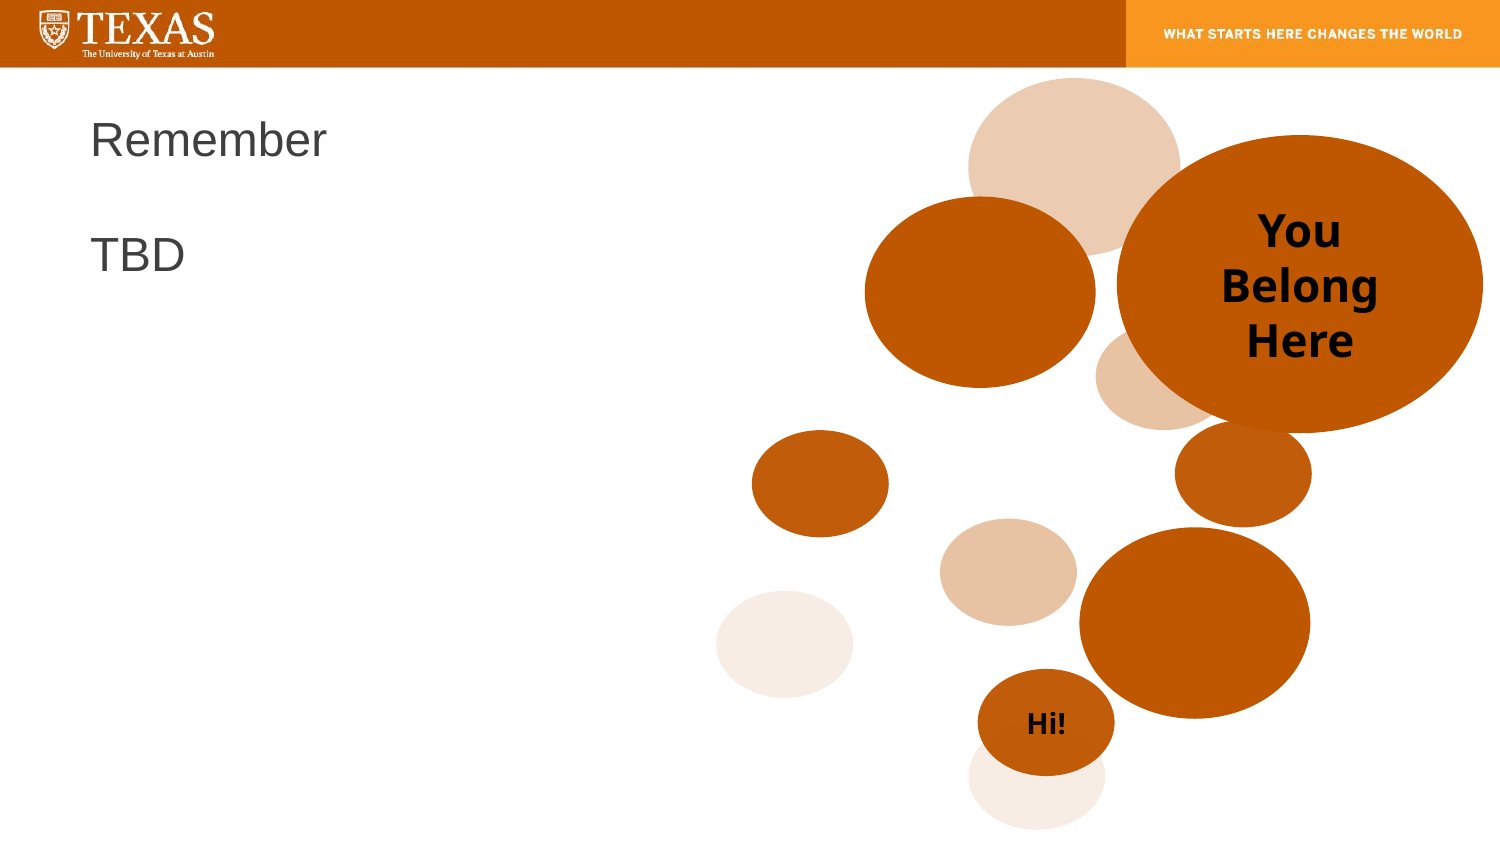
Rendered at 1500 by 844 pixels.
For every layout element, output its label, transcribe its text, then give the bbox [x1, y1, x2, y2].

picture [0, 0, 1500, 844]
title Remember TBD [75, 101, 710, 289]
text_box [715, 77, 1484, 831]
